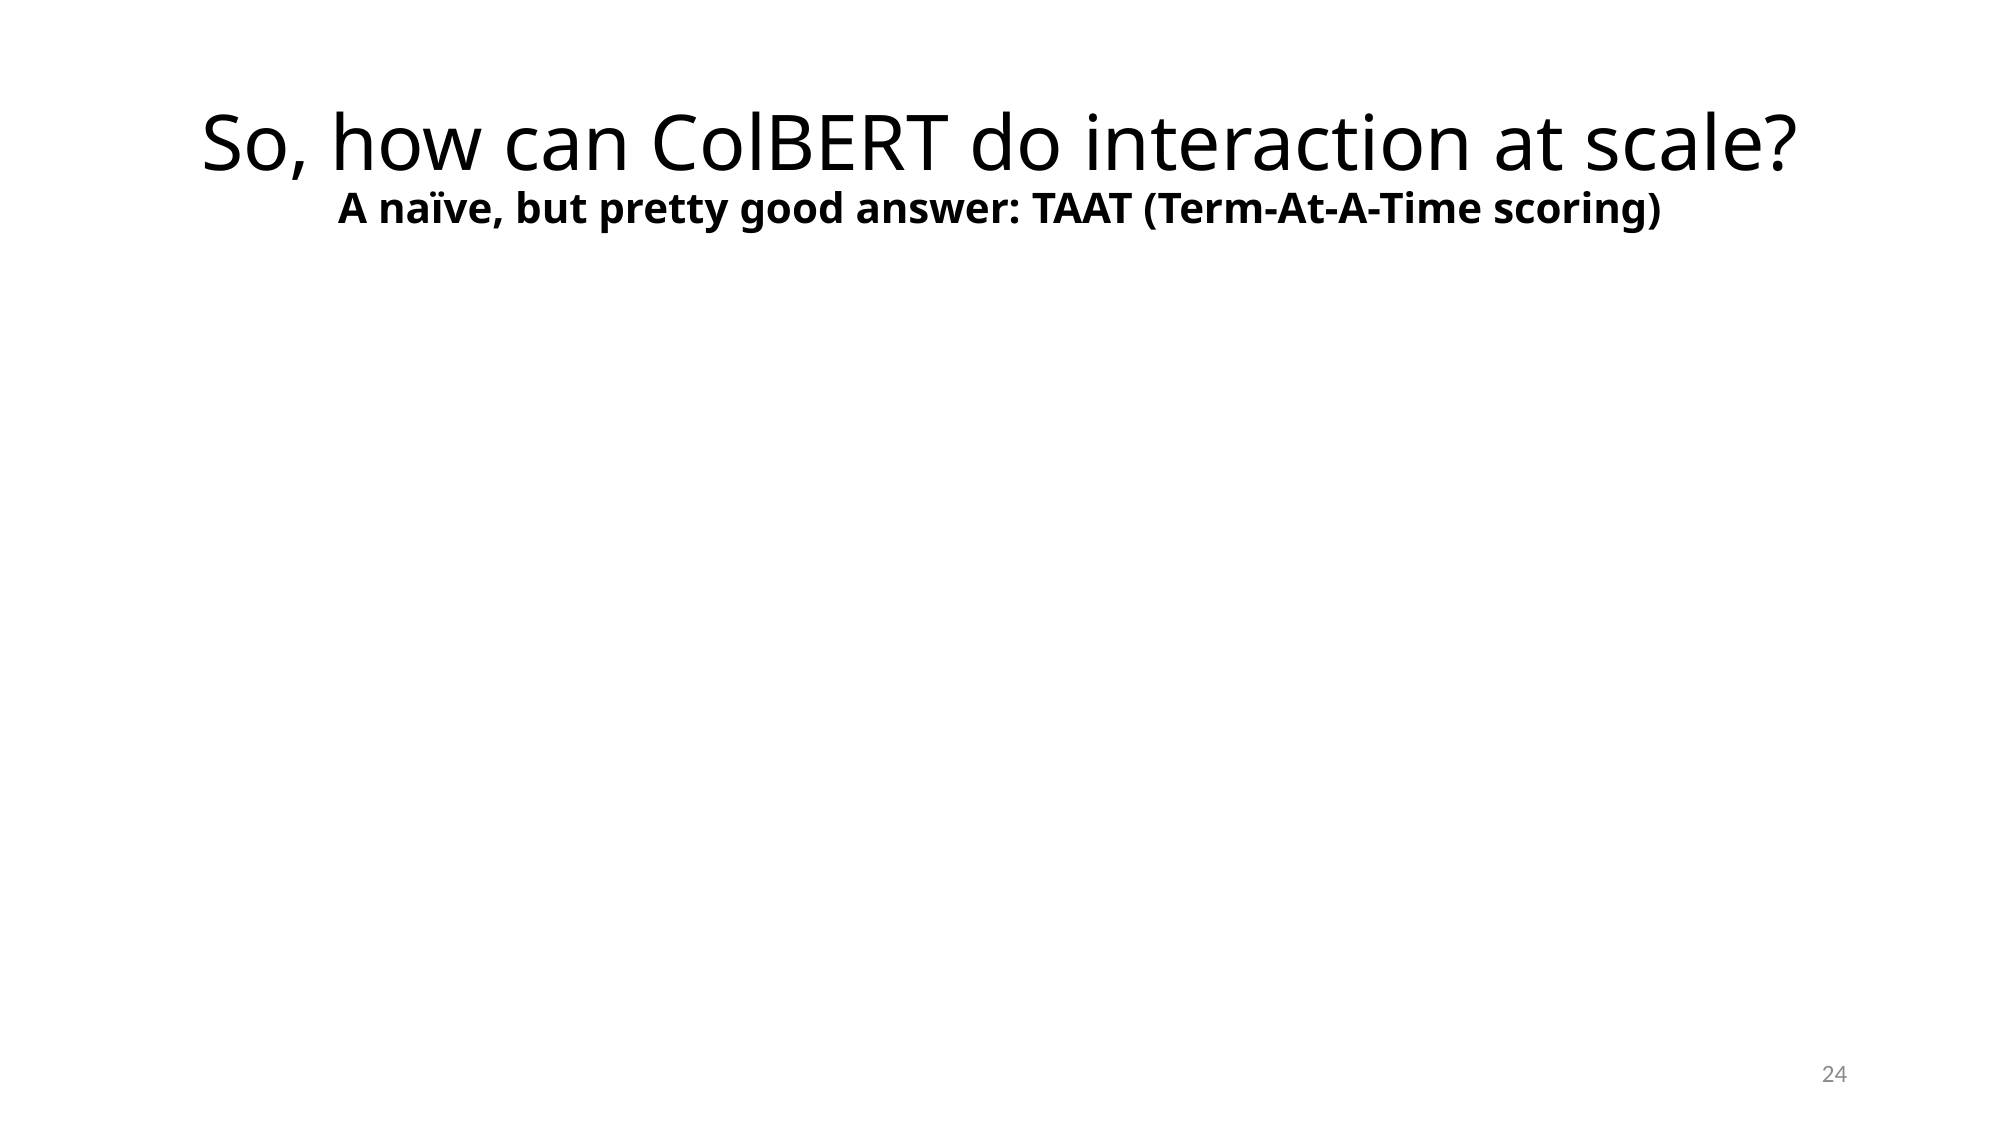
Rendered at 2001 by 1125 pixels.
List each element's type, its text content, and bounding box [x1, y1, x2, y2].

slide_number 24 [1412, 1042, 1863, 1103]
title So, how can ColBERT do interaction at scale? A naïve, but pretty good answer: TAAT (Term-At-A-Time scoring) [137, 59, 1863, 278]
